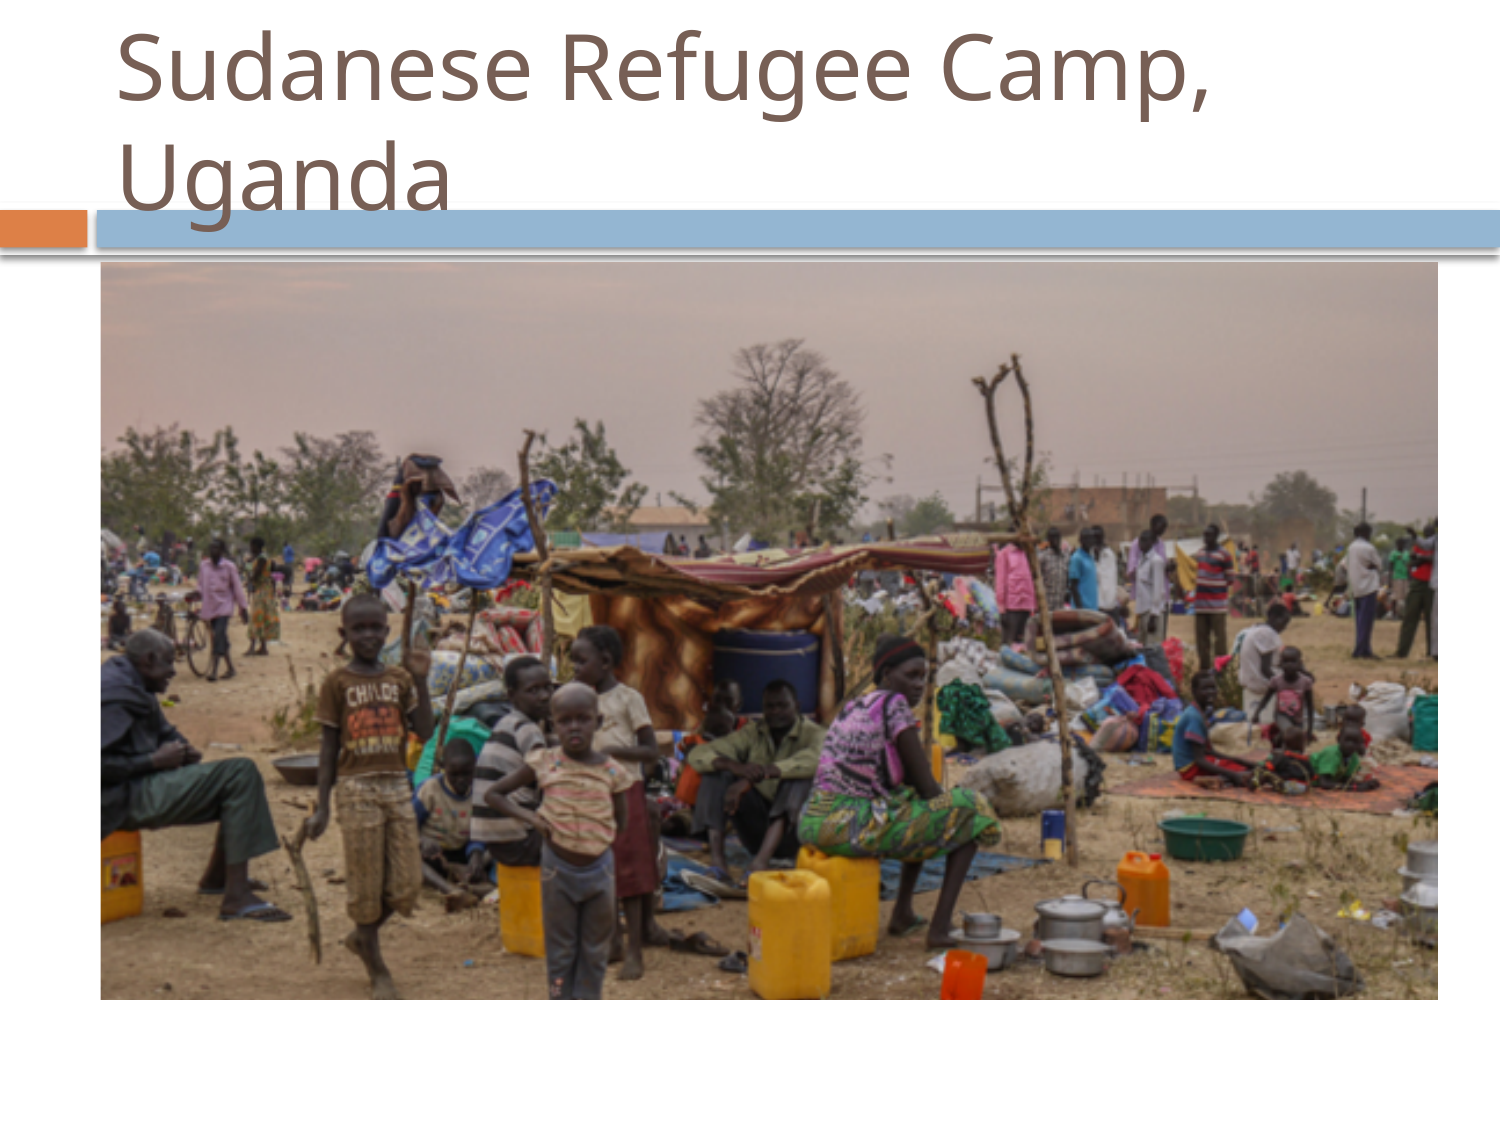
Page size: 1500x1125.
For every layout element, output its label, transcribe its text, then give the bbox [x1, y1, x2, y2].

title Sudanese Refugee Camp, Uganda [100, 37, 1438, 200]
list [100, 262, 1439, 1001]
